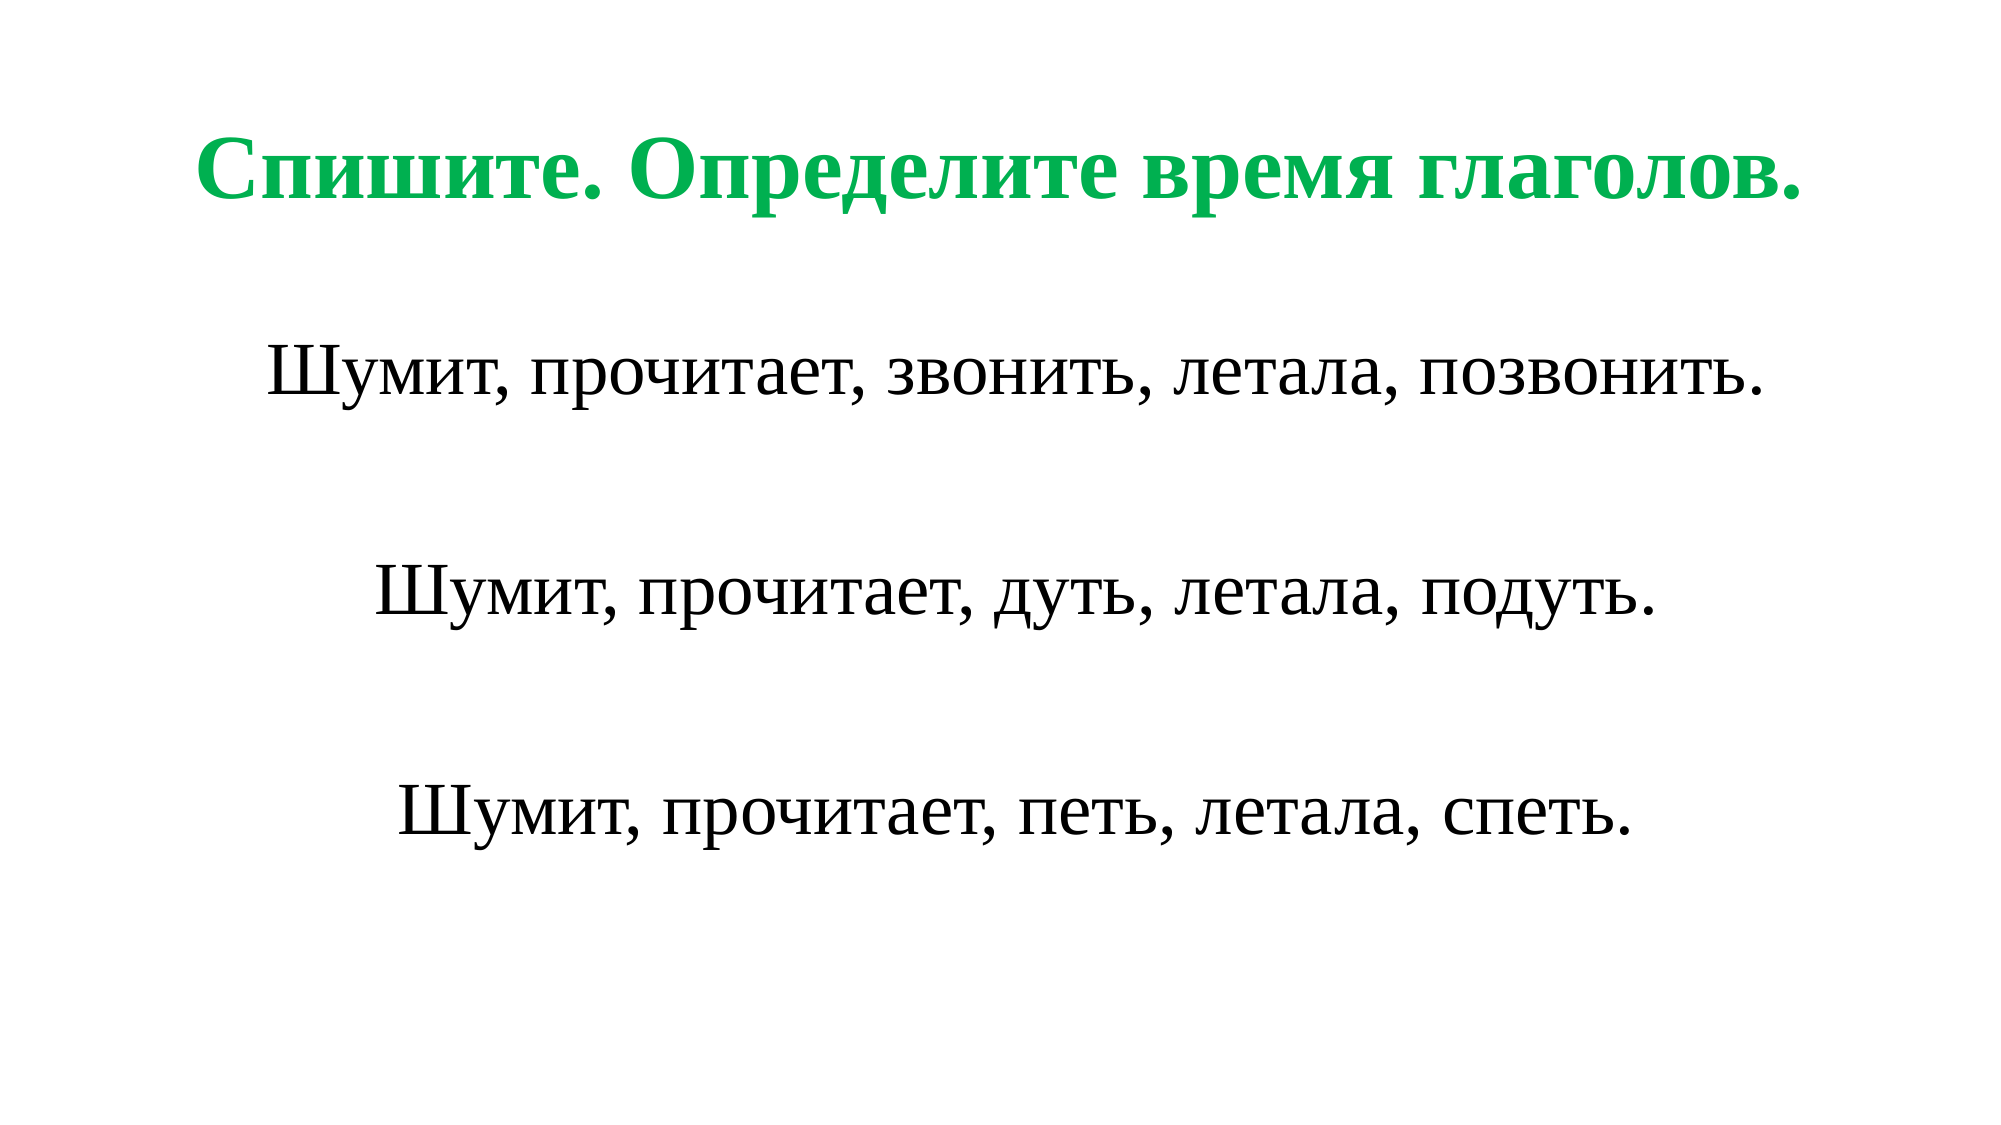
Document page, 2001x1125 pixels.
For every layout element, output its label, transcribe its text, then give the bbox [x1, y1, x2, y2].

list Шумит, прочитает, звонить, летала, позвонить. [171, 321, 1863, 474]
title Спишите. Определите время глаголов. [137, 59, 1863, 278]
text_box Шумит, прочитает, петь, летала, спеть. [171, 762, 1863, 915]
text_box Шумит, прочитает, дуть, летала, подуть. [171, 542, 1863, 695]
